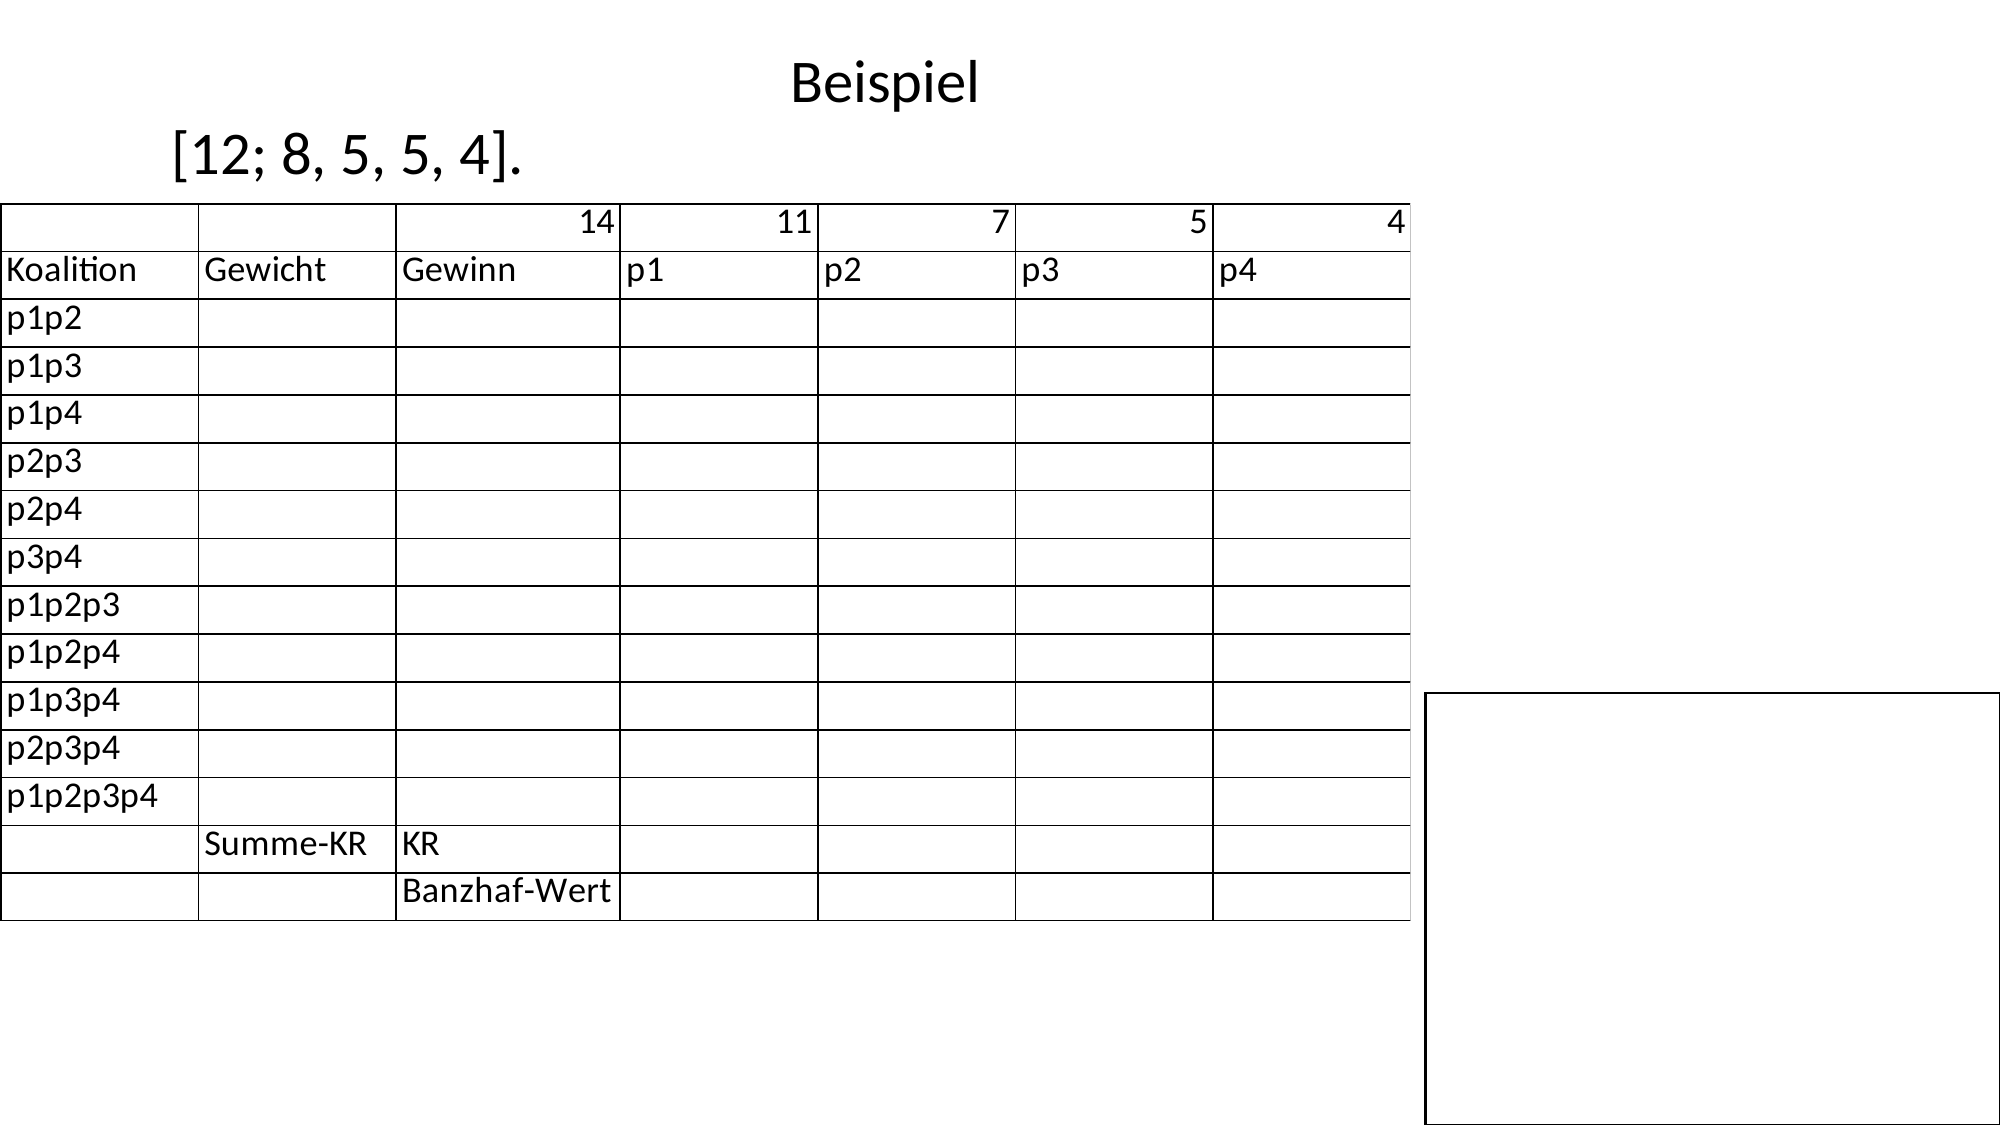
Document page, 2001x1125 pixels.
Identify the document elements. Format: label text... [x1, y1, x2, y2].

text_box [12; 8, 5, 5, 4]. [156, 106, 1266, 202]
text_box Beispiel [262, 17, 1509, 140]
picture [0, 202, 1412, 922]
text_box [1424, 692, 2000, 1125]
